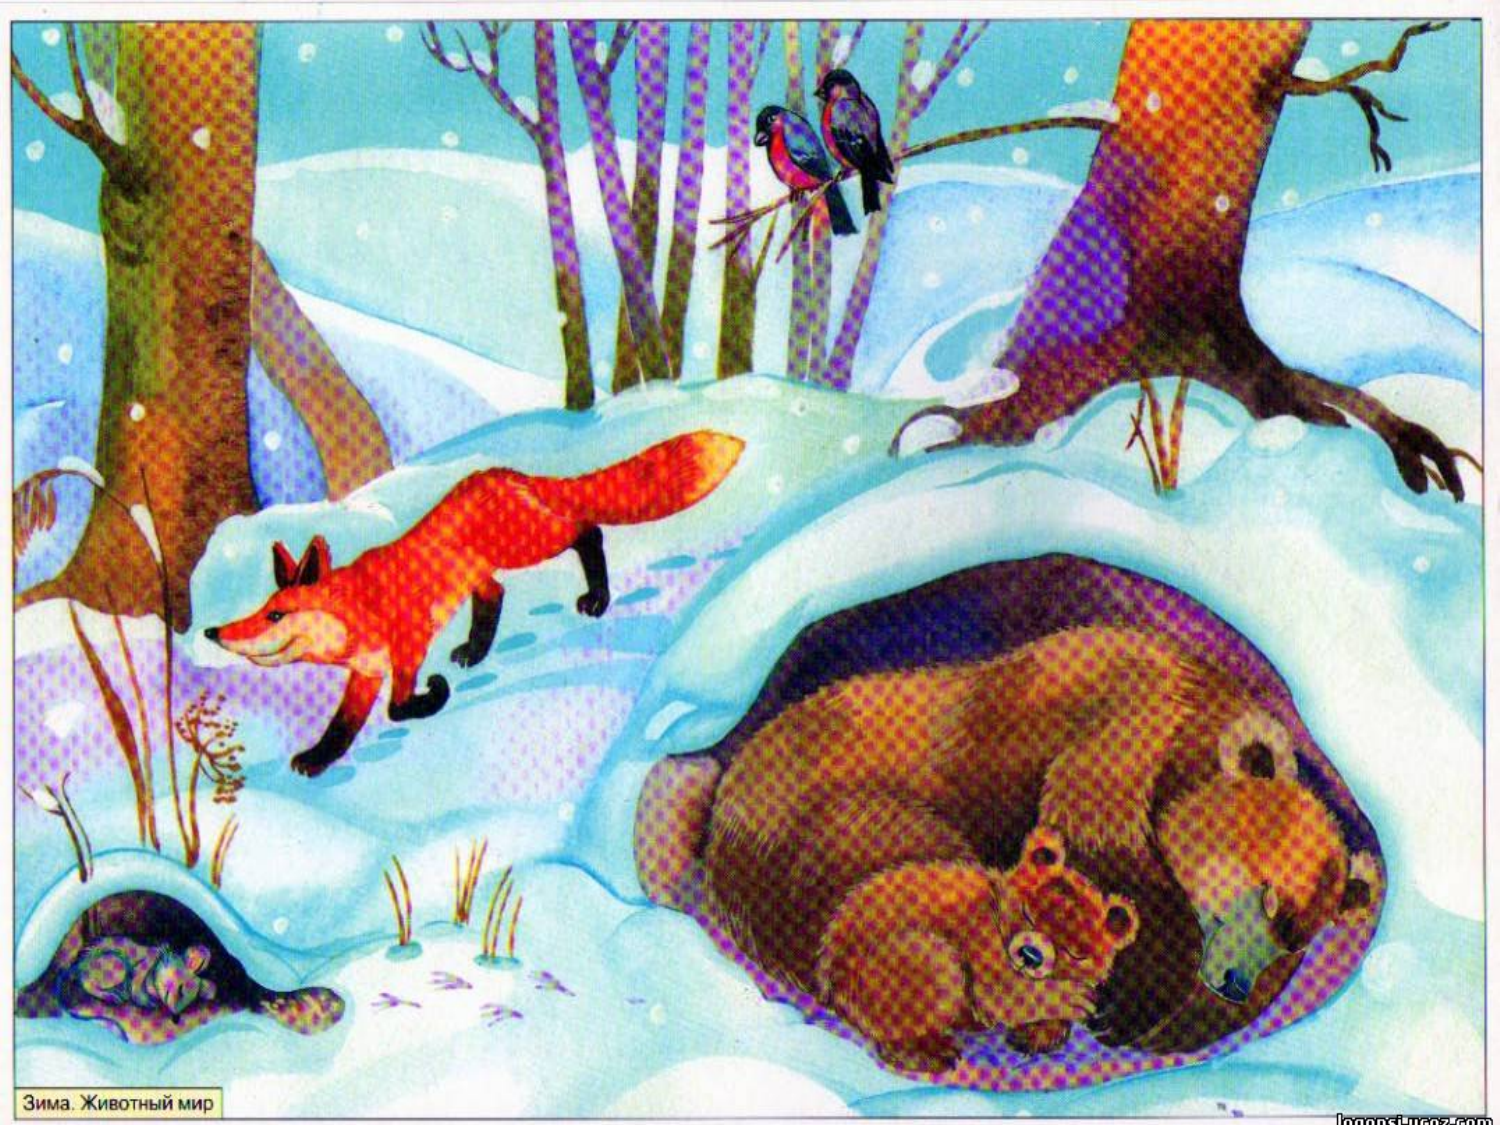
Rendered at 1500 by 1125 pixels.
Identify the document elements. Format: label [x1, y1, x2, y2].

list [0, 0, 1500, 1125]
